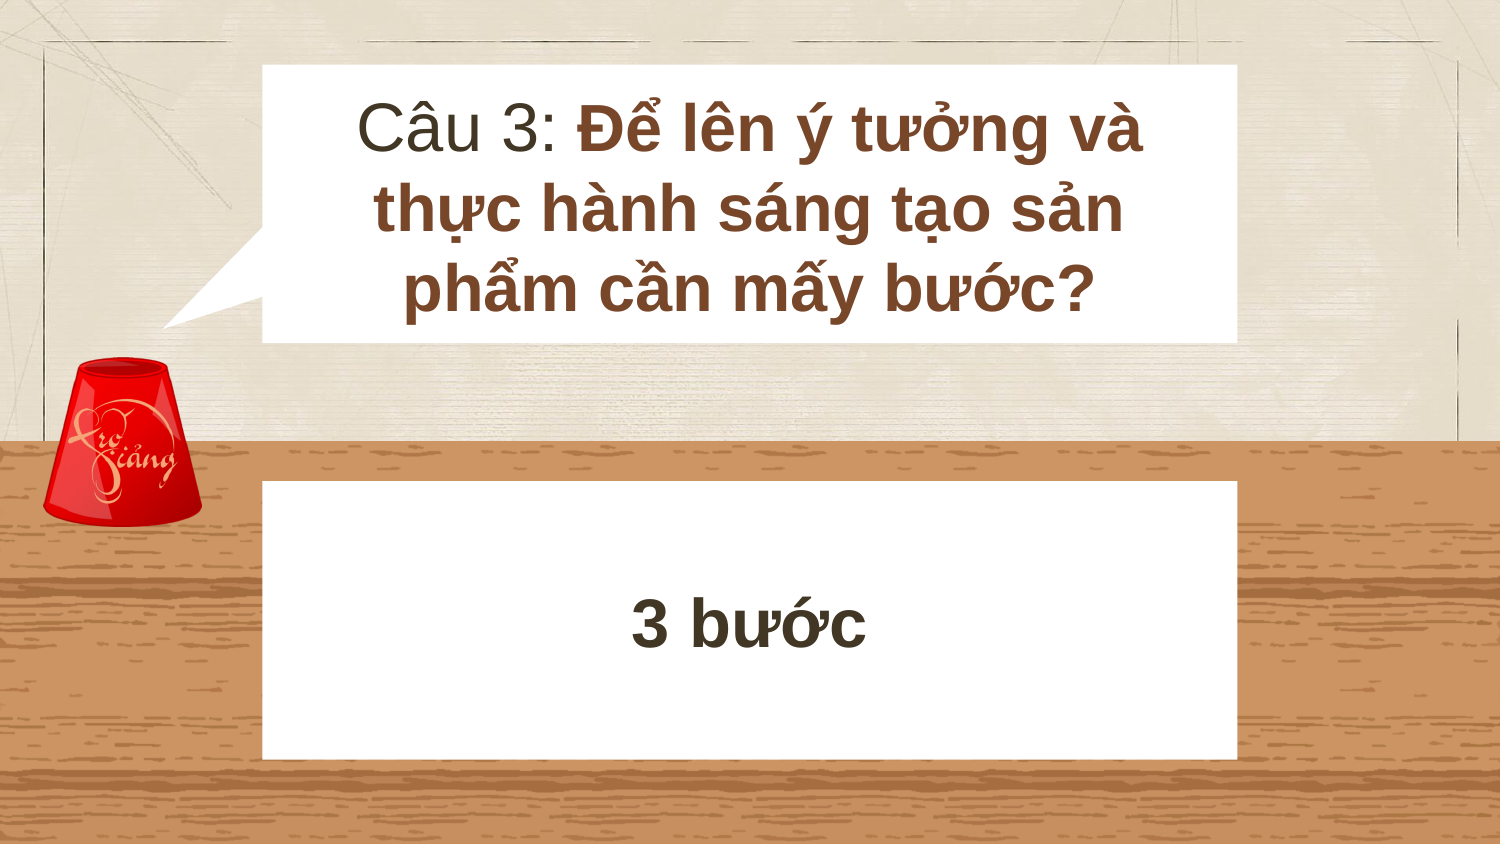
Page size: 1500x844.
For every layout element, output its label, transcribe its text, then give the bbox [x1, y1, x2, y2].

picture [0, 0, 1500, 844]
text_box Câu 3: Để lên ý tưởng và thực hành sáng tạo sản phẩm cần mấy bước? [160, 62, 1240, 346]
